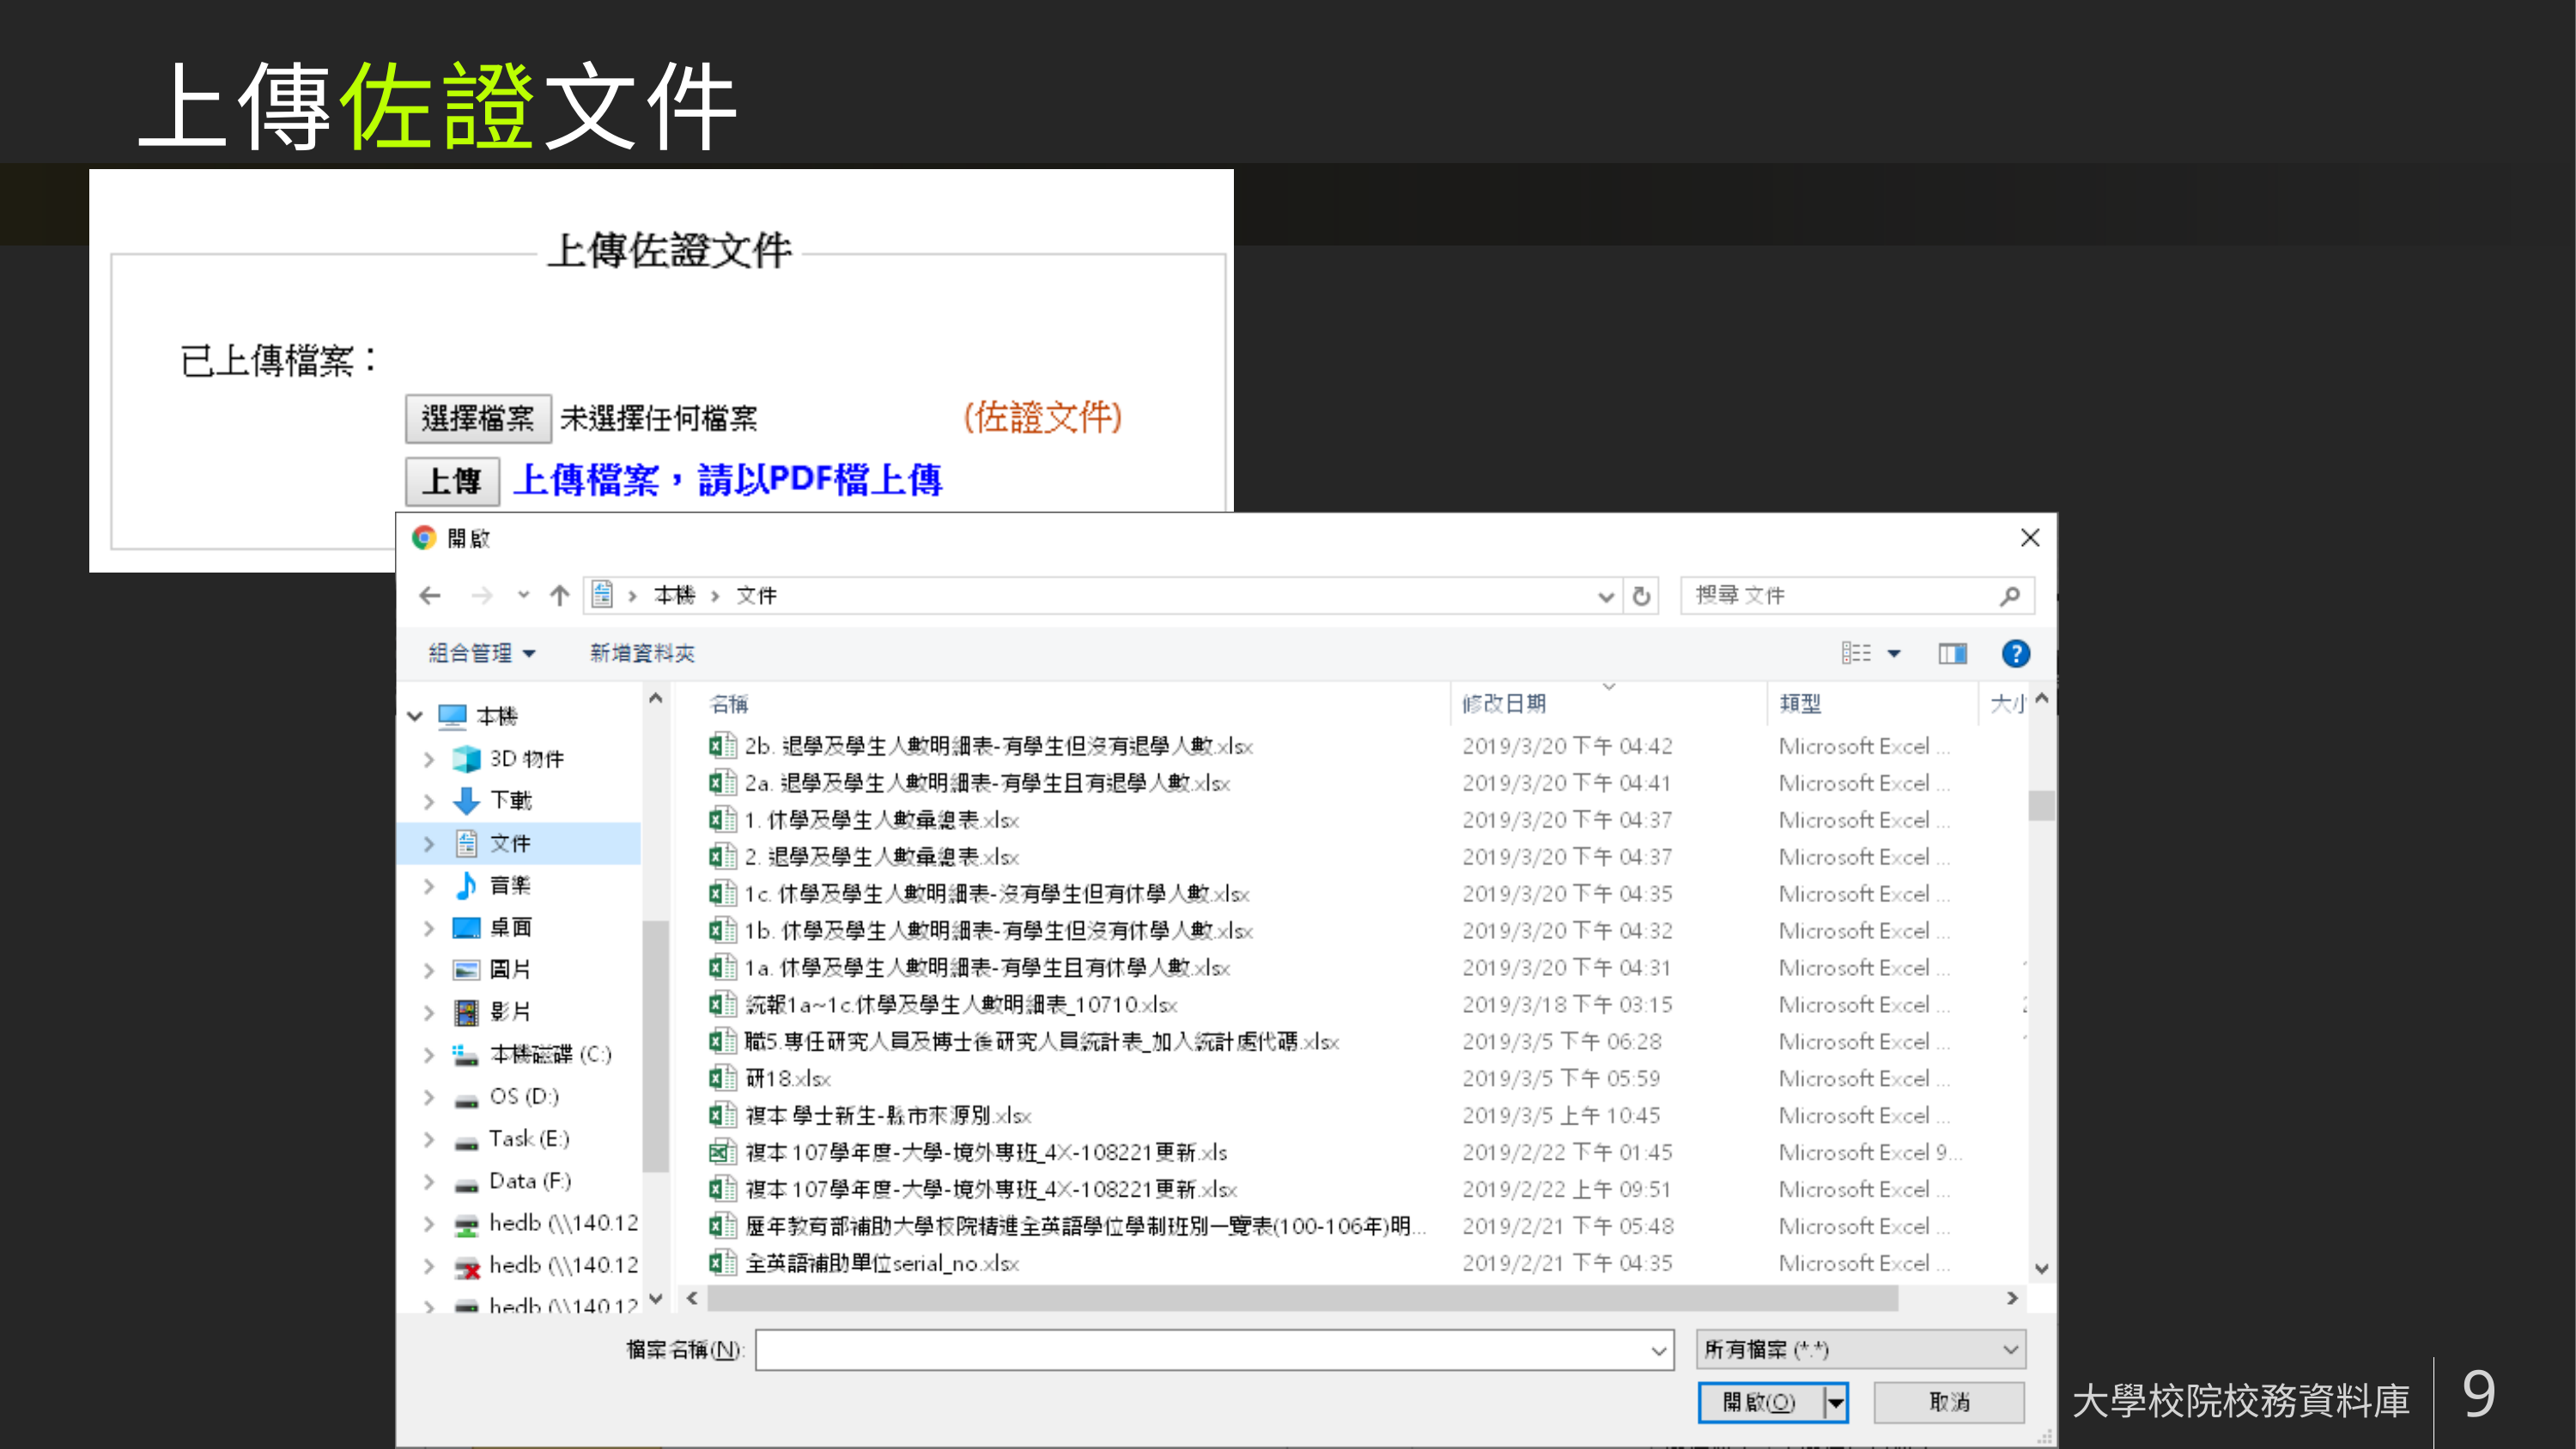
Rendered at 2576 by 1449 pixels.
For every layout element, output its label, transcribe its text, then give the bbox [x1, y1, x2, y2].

picture [89, 168, 2059, 1449]
slide_number 9 [2438, 1357, 2576, 1434]
title 上傳佐證文件 [111, 0, 2430, 174]
footer 大學校院校務資料庫 [2062, 1356, 2434, 1434]
